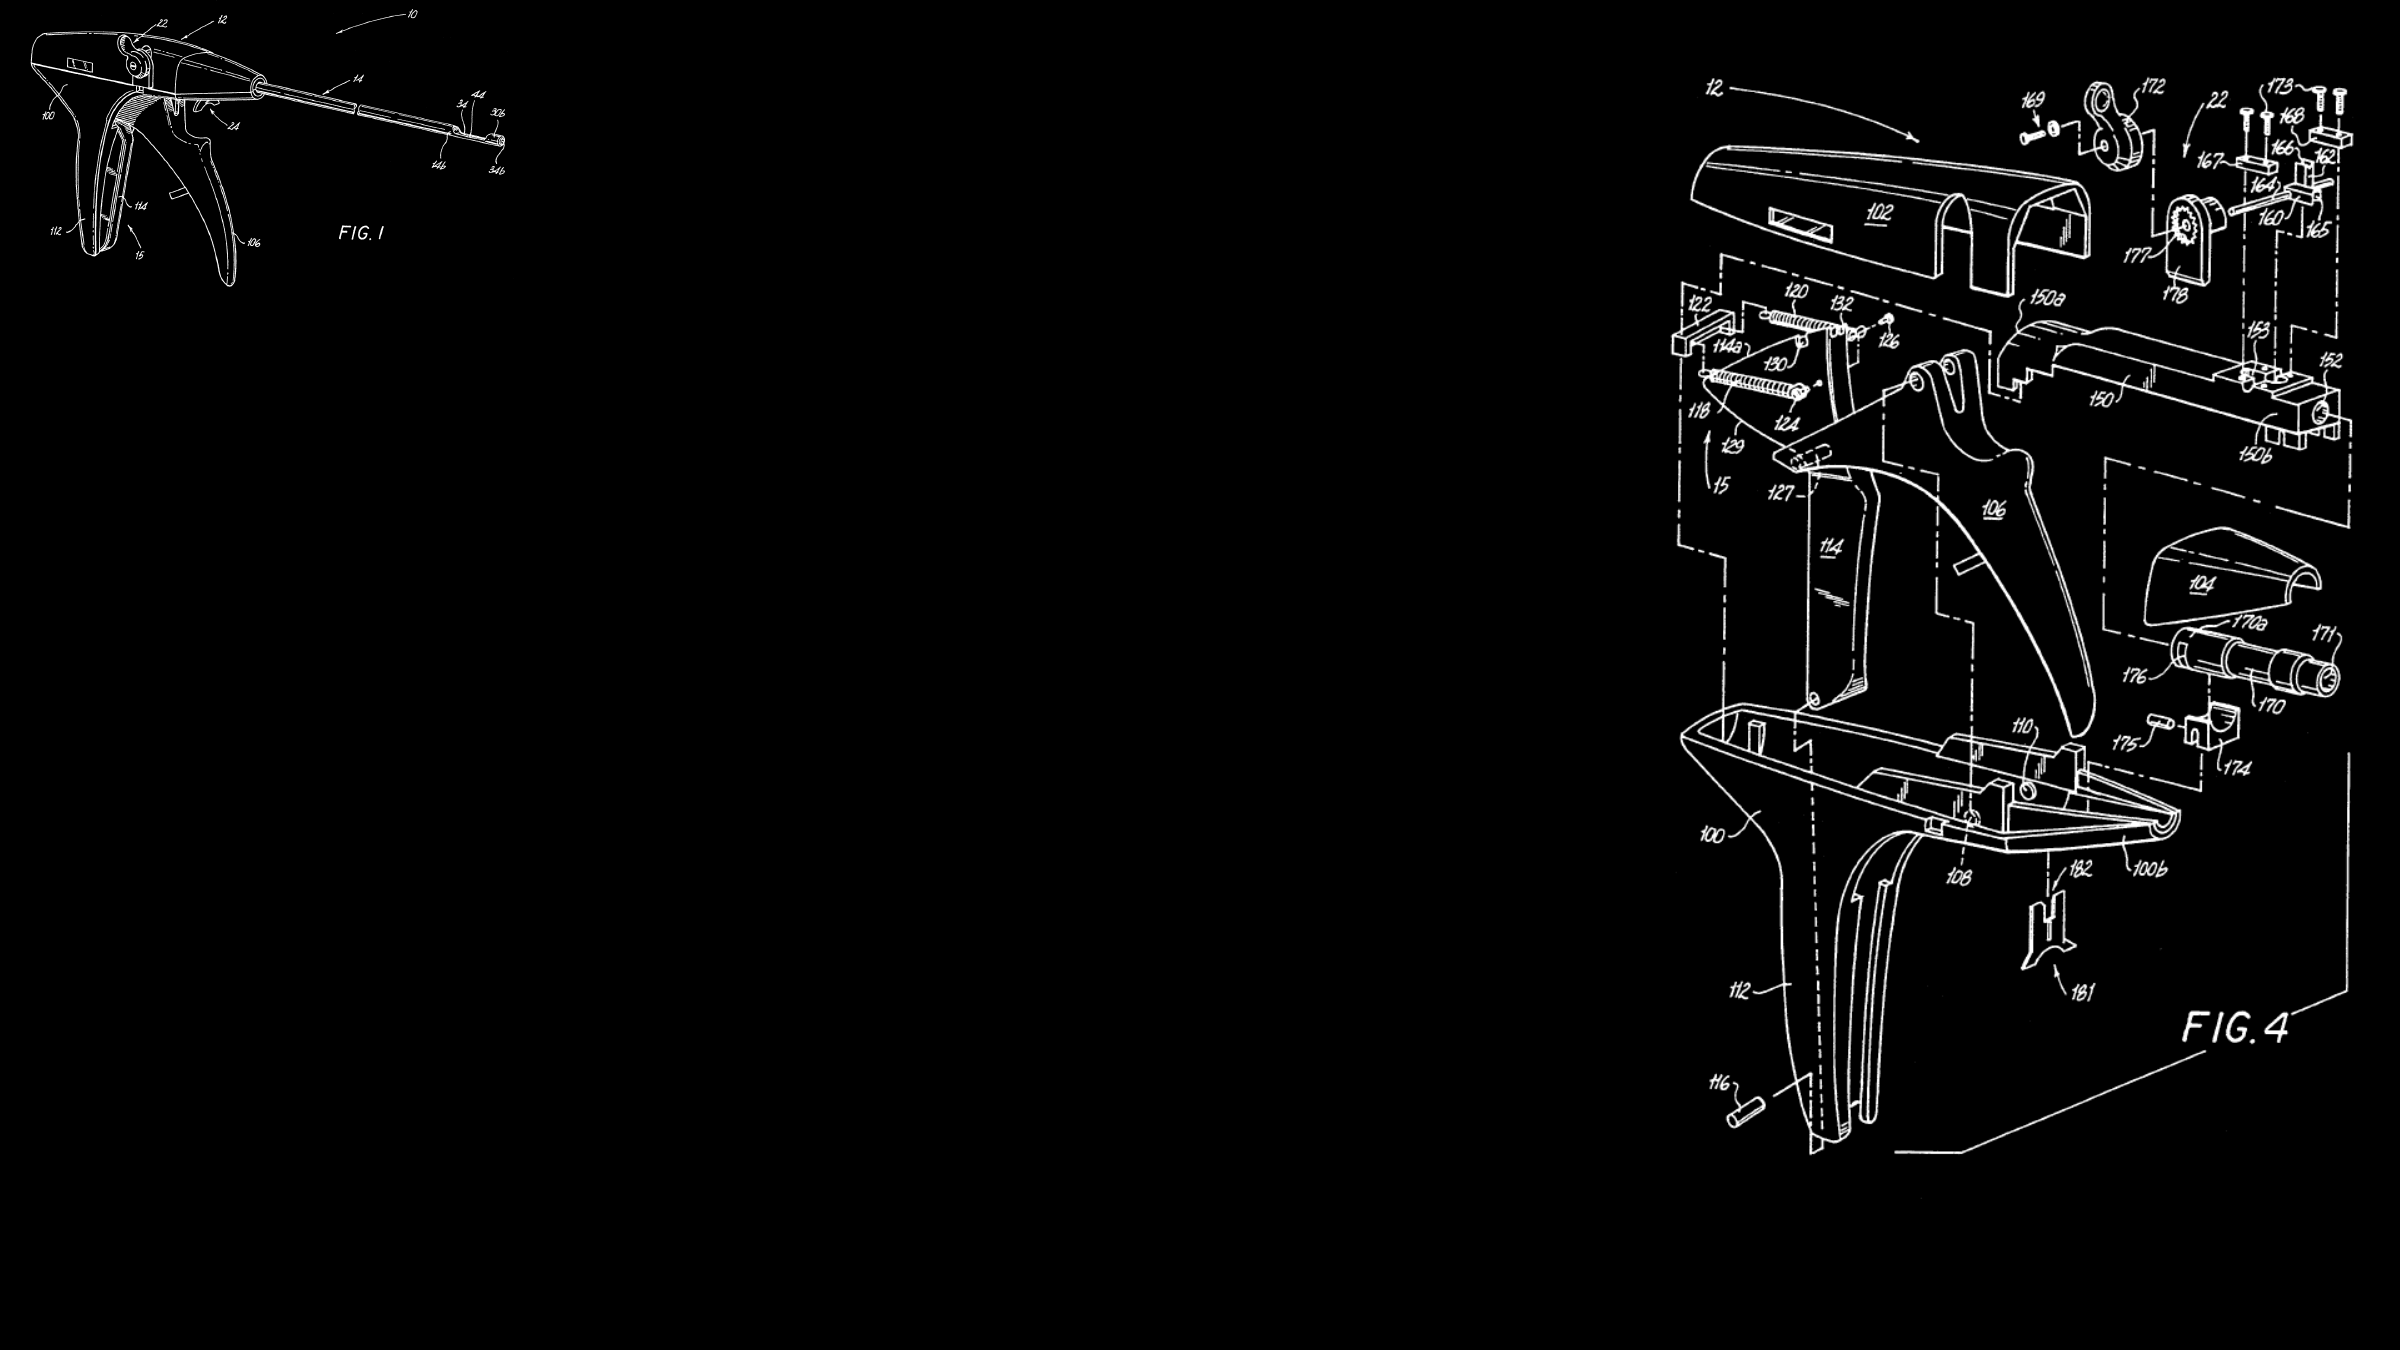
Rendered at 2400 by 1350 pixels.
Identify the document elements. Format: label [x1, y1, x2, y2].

picture [0, 0, 515, 291]
picture [1667, 67, 2356, 1200]
